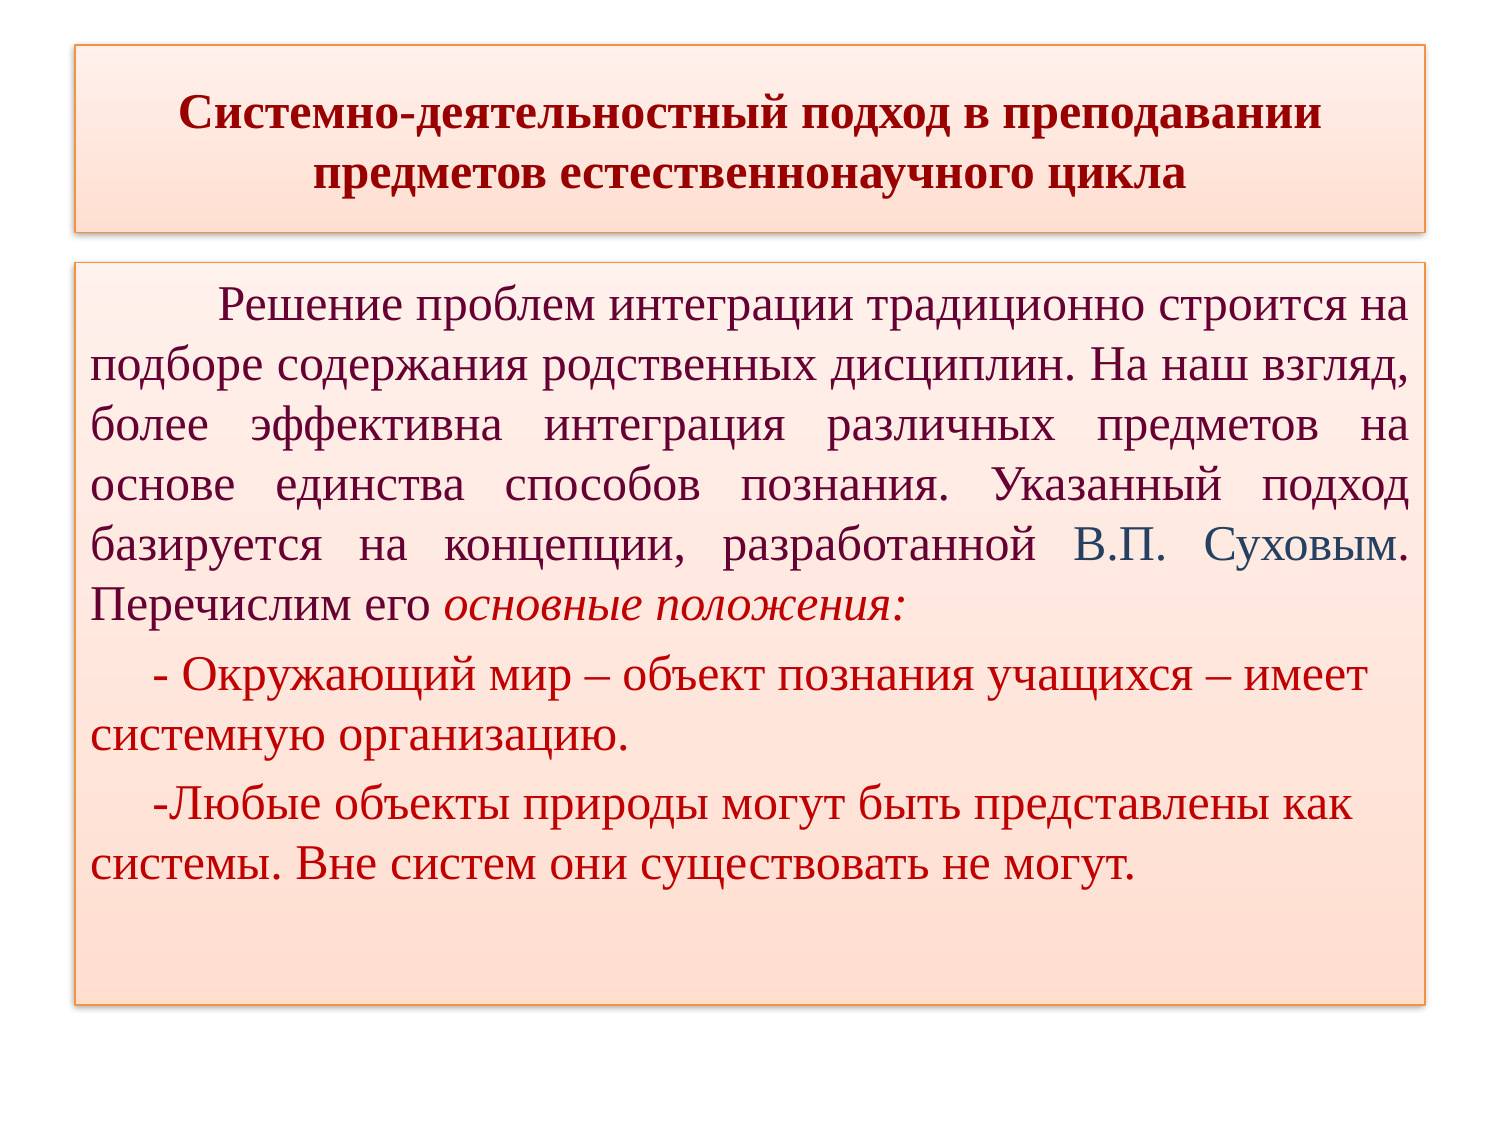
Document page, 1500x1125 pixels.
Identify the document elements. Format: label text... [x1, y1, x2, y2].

list Решение проблем интеграции традиционно строится на подборе содержания родственных дисциплин. На наш взгляд, более эффективна интеграция различных предметов на основе единства способов познания. Указанный подход базируется на концепции, разработанной В.П. Суховым. Перечислим его основные положения: - Окружающий мир – объект познания учащихся – имеет системную организацию. -Любые объекты природы могут быть представлены как системы. Вне систем они существовать не могут. [74, 262, 1426, 1006]
title Системно-деятельностный подход в преподавании предметов естественнонаучного цикла [74, 44, 1426, 233]
